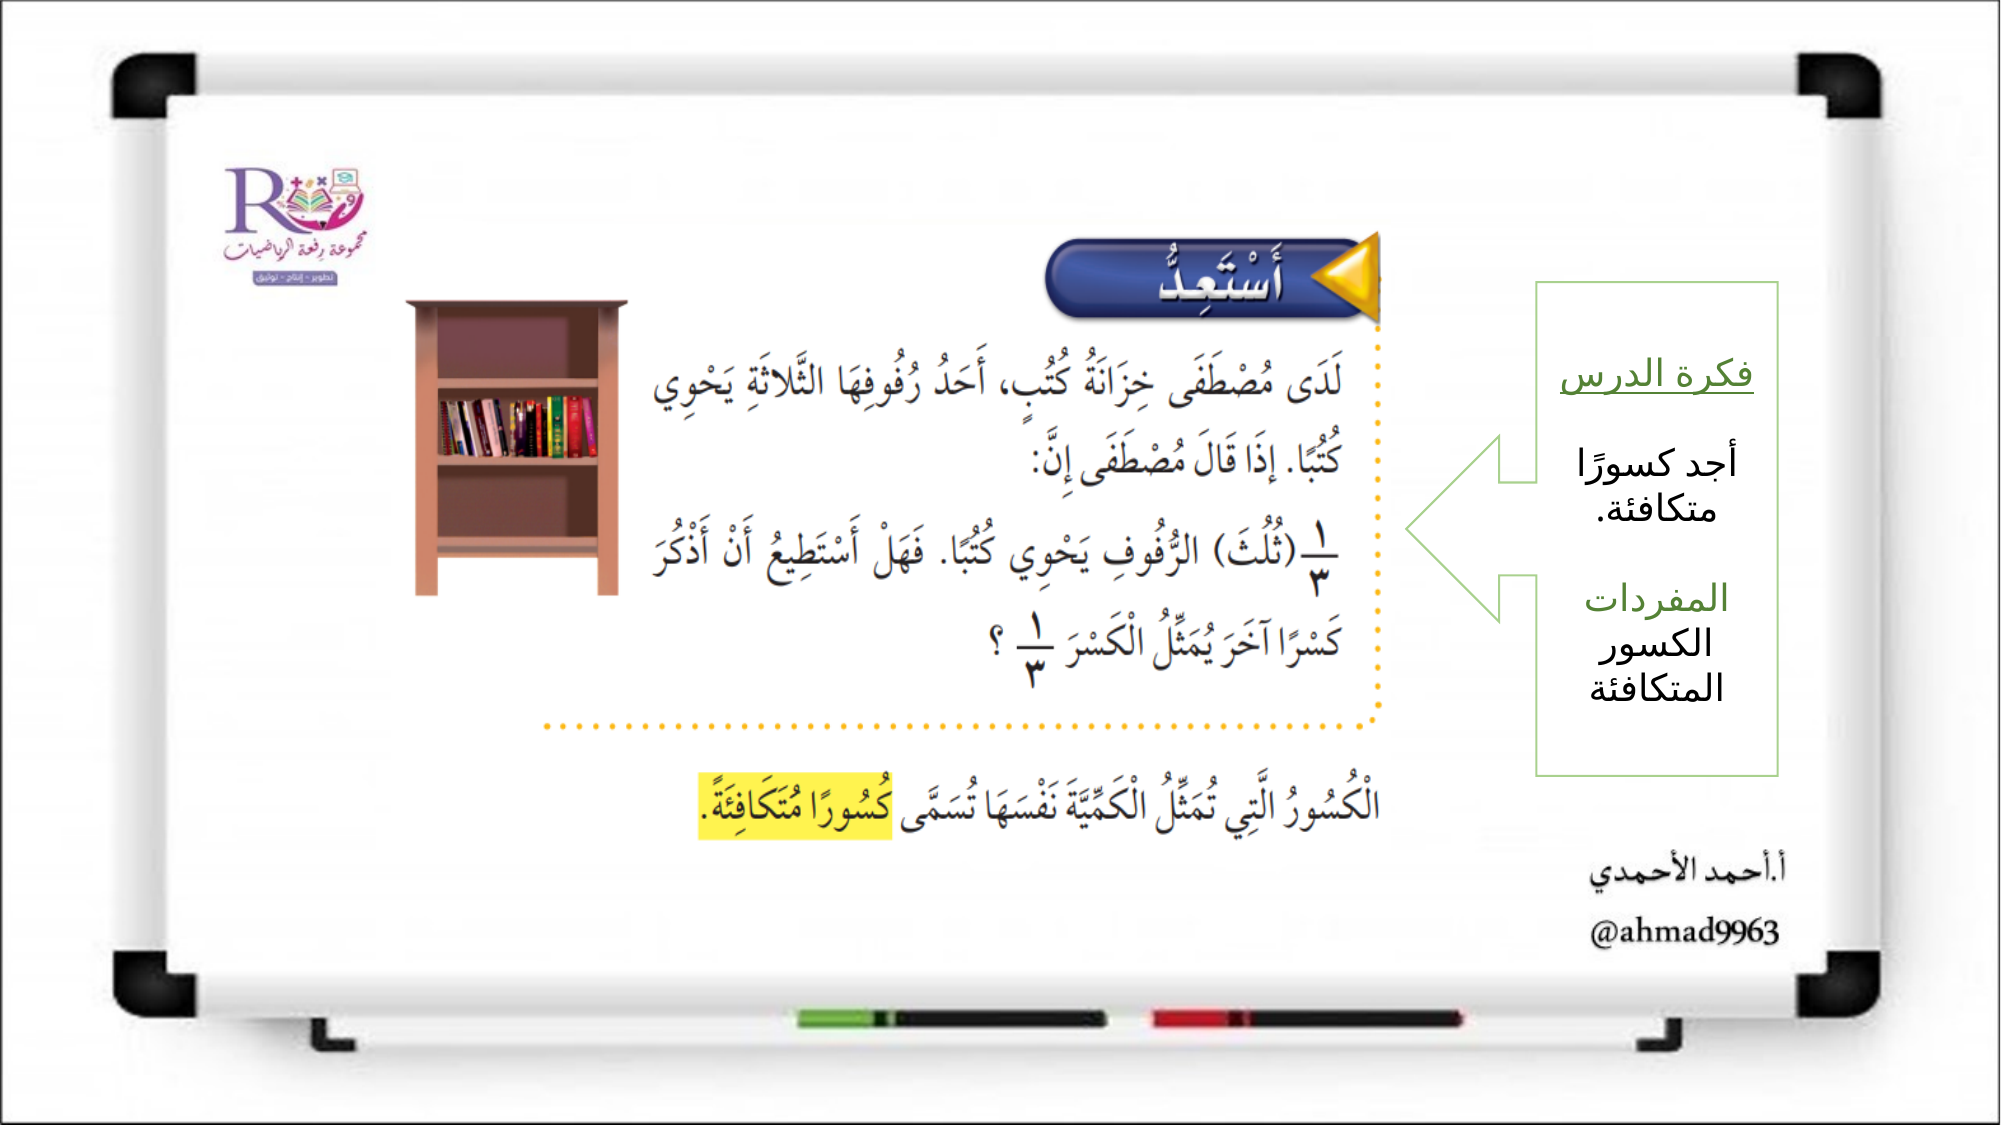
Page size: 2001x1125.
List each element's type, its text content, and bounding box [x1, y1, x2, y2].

text_box فكرة الدرس أجد كسورًا متكافئة. المفردات الكسور المتكافئة [1404, 281, 1779, 777]
picture [0, 0, 2001, 1125]
